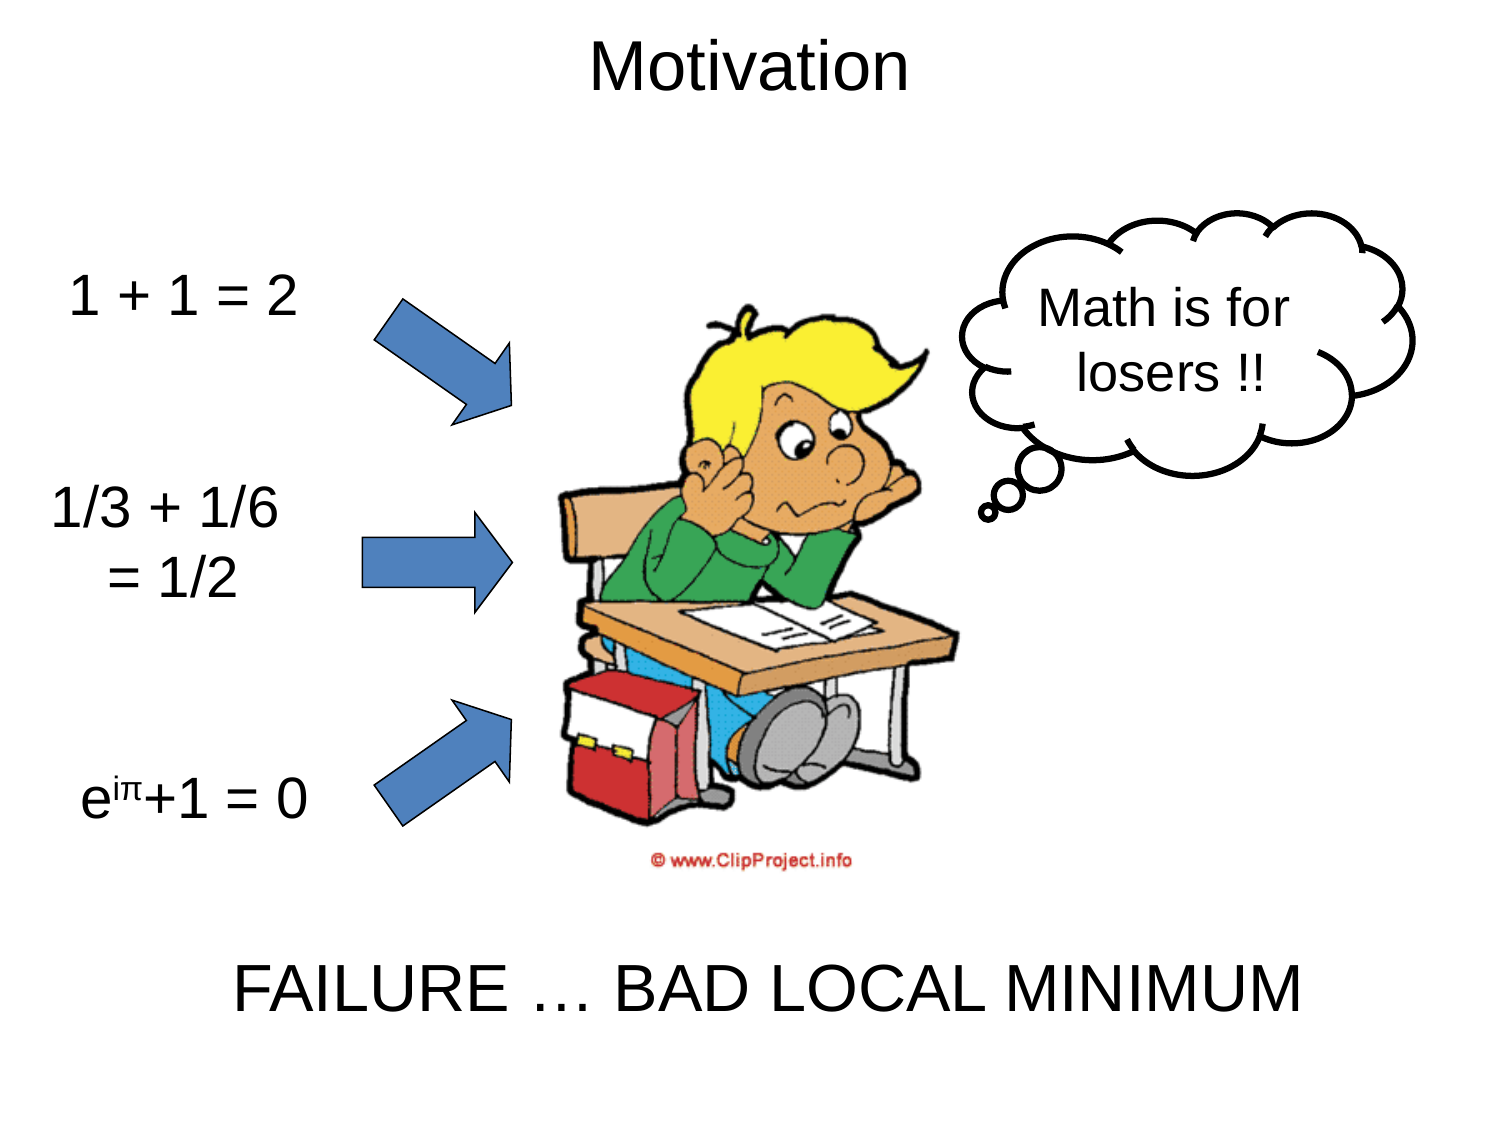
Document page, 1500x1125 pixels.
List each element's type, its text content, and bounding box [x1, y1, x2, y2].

picture [449, 274, 1051, 876]
text_box Math is for losers !! [1006, 213, 1413, 486]
title Motivation [112, 12, 1388, 113]
text_box [374, 298, 444, 389]
text_box FAILURE … BAD LOCAL MINIMUM [217, 937, 1320, 1033]
text_box 1 + 1 = 2 [53, 249, 314, 335]
text_box eiπ+1 = 0 [65, 752, 324, 838]
text_box 1/3 + 1/6 = 1/2 [36, 461, 311, 617]
text_box [362, 537, 444, 588]
text_box [374, 736, 444, 827]
